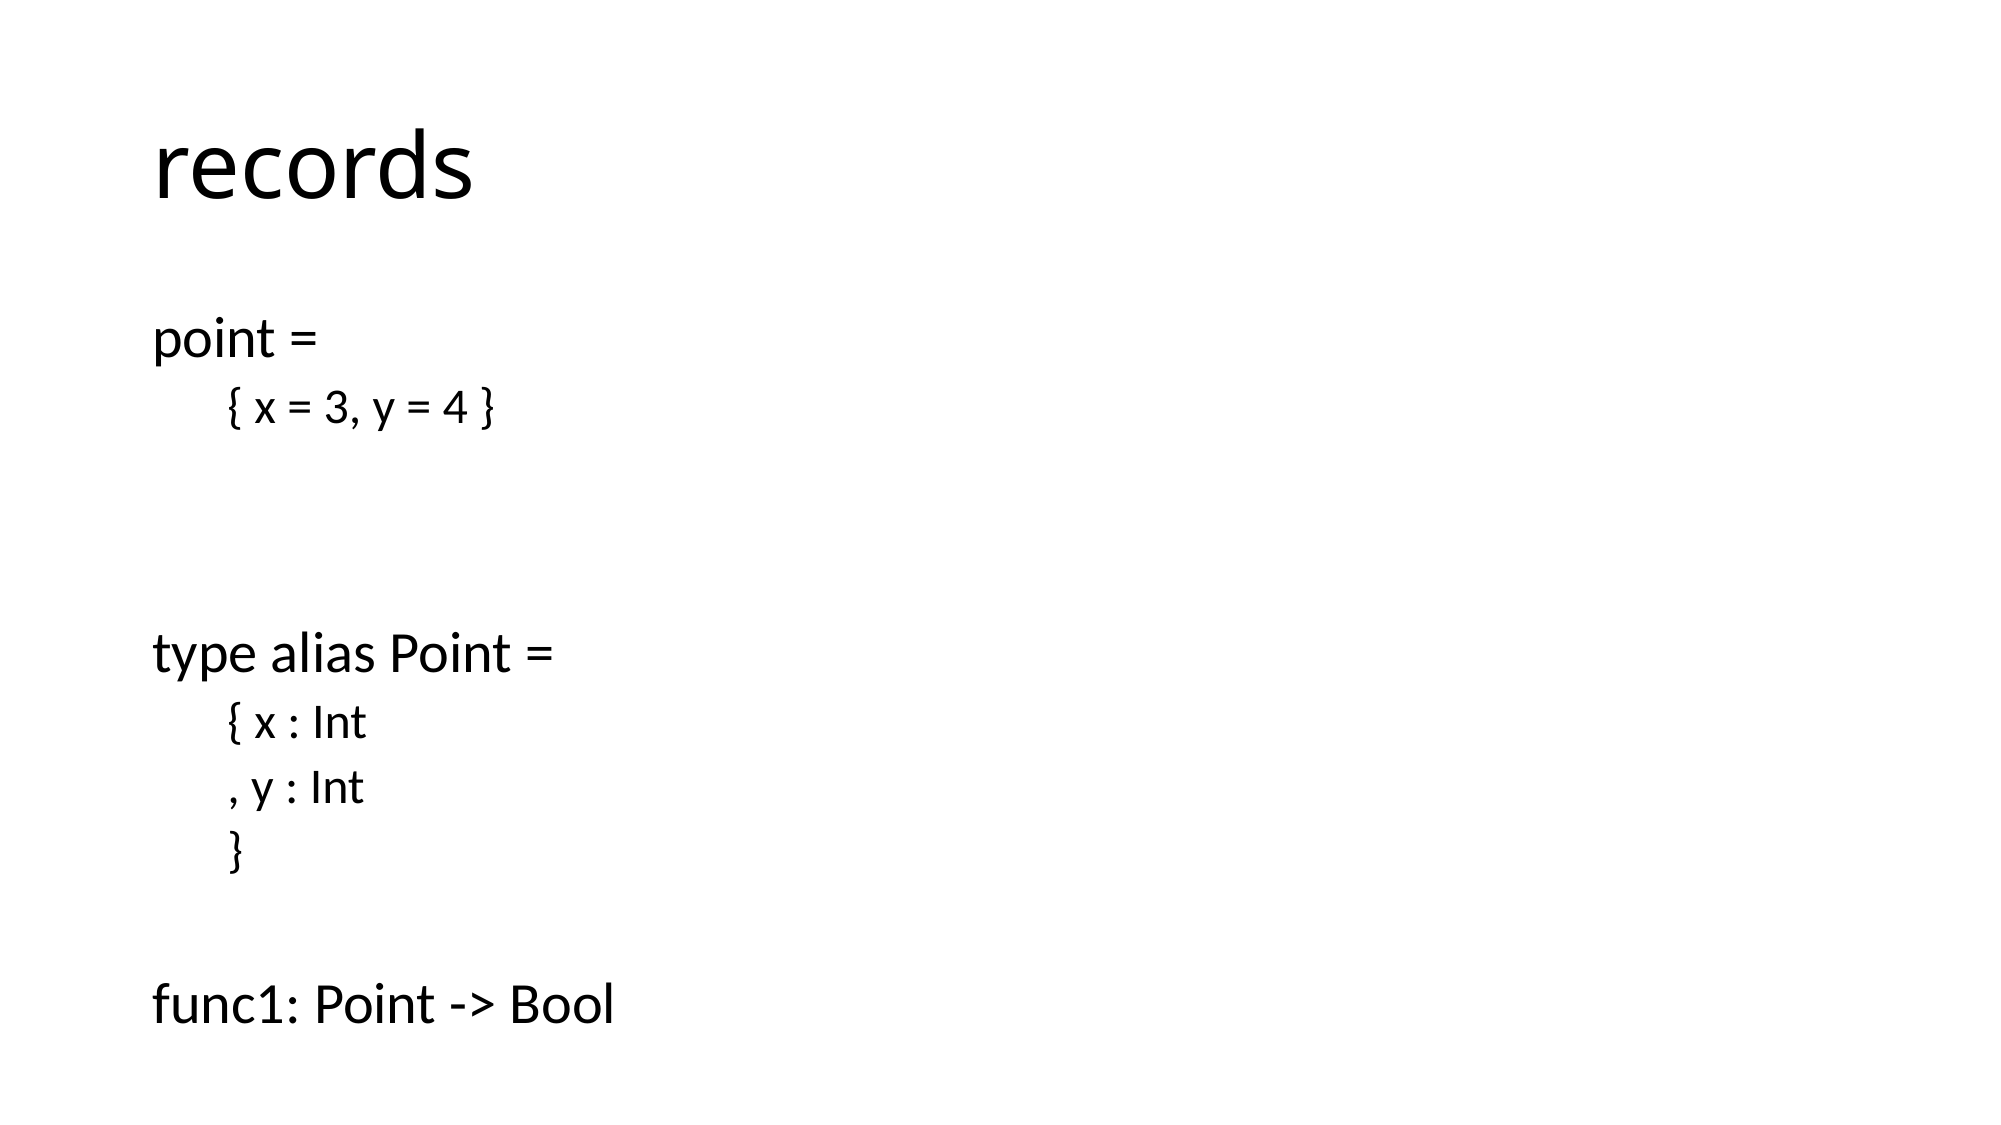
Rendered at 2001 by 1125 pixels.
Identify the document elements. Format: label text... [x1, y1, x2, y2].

title records [137, 59, 1863, 278]
list point = { x = 3, y = 4 } type alias Point = { x : Int , y : Int } func1: Point -> Bool [137, 299, 1863, 1014]
